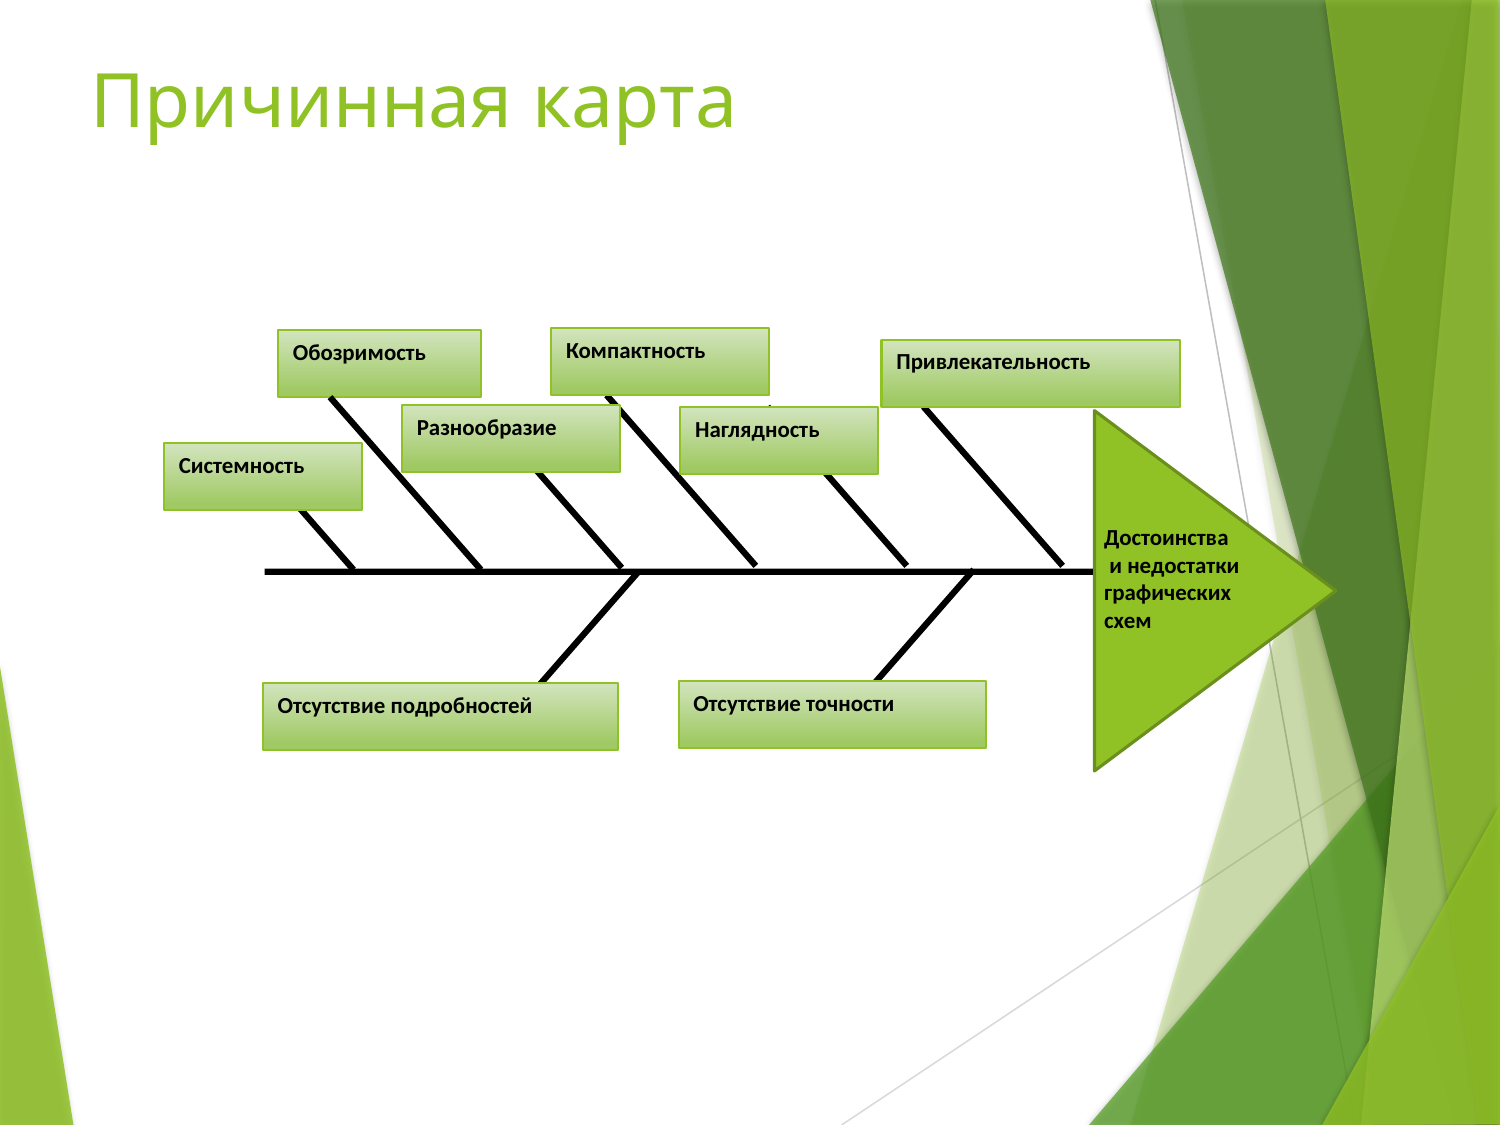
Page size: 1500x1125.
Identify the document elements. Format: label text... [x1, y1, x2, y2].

title Причинная карта [75, 45, 1425, 153]
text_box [163, 327, 1337, 772]
